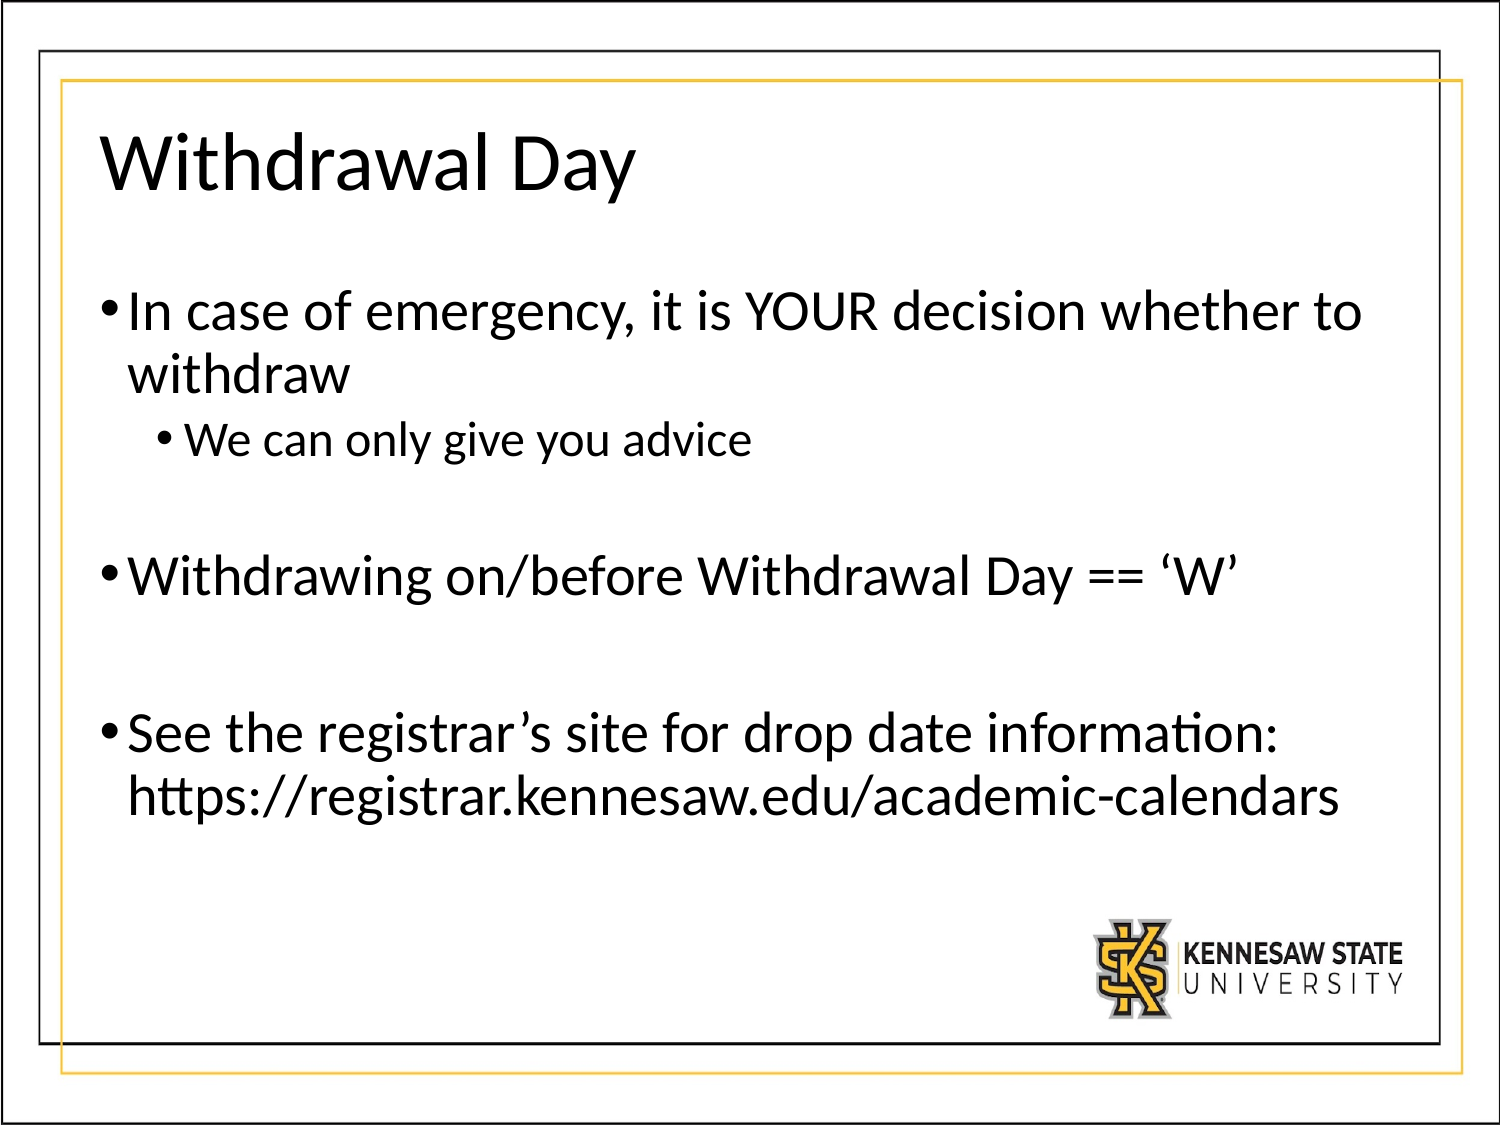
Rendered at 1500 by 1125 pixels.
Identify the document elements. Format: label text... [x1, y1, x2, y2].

title Withdrawal Day [84, 54, 1379, 272]
list In case of emergency, it is YOUR decision whether to withdraw We can only give you advice Withdrawing on/before Withdrawal Day == ‘W’ See the registrar’s site for drop date information: https://registrar.kennesaw.edu/academic-calendars [84, 272, 1452, 987]
picture [0, 0, 1500, 1125]
